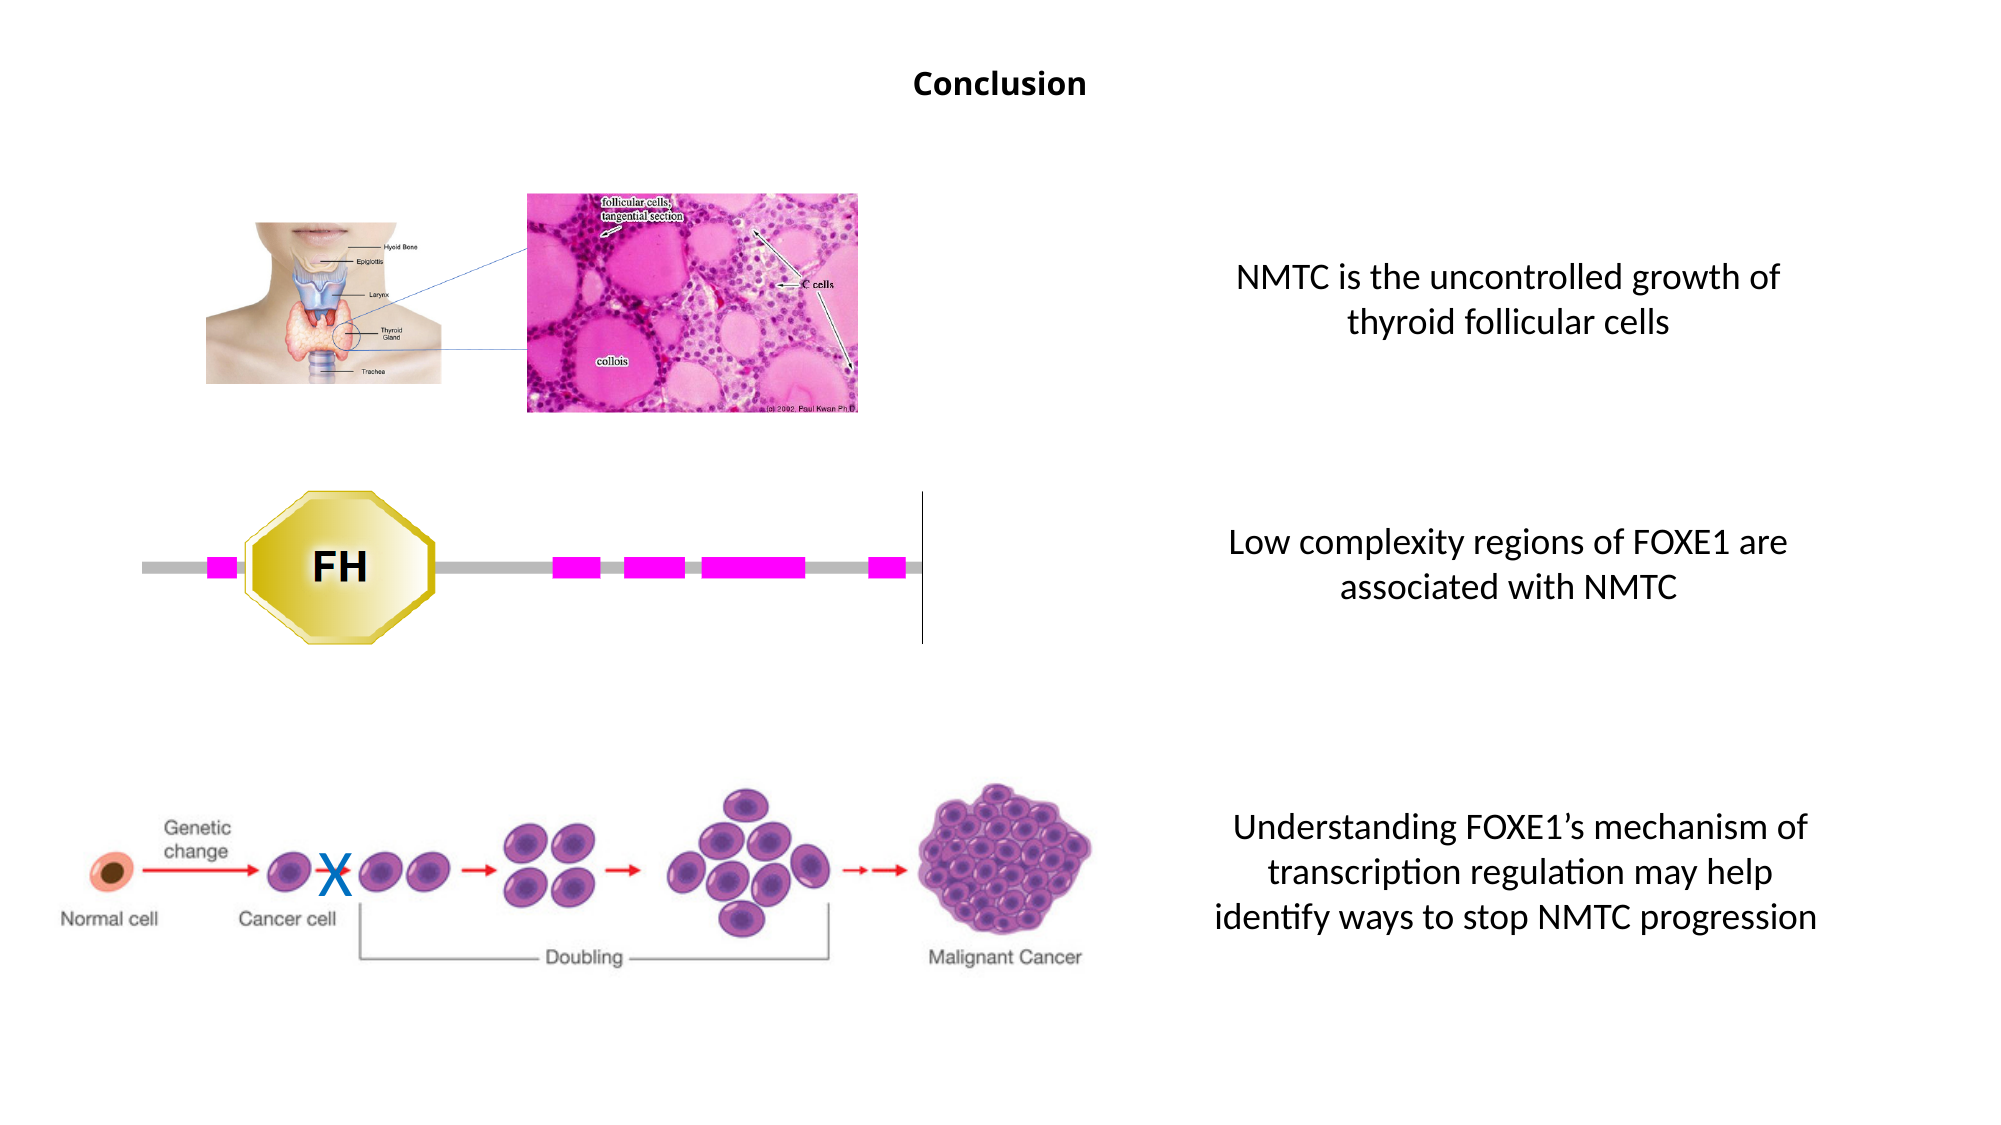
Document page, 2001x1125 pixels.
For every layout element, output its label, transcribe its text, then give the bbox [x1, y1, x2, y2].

text_box Low complexity regions of FOXE1 are associated with NMTC [1195, 509, 1822, 615]
text_box Understanding FOXE1’s mechanism of transcription regulation may help identify ways to stop NMTC progression [1195, 794, 1846, 944]
title Conclusion [137, 59, 1863, 111]
text_box NMTC is the uncontrolled growth of thyroid follicular cells [1219, 244, 1798, 349]
picture [202, 167, 863, 428]
picture [142, 490, 923, 646]
picture [21, 744, 1138, 1015]
